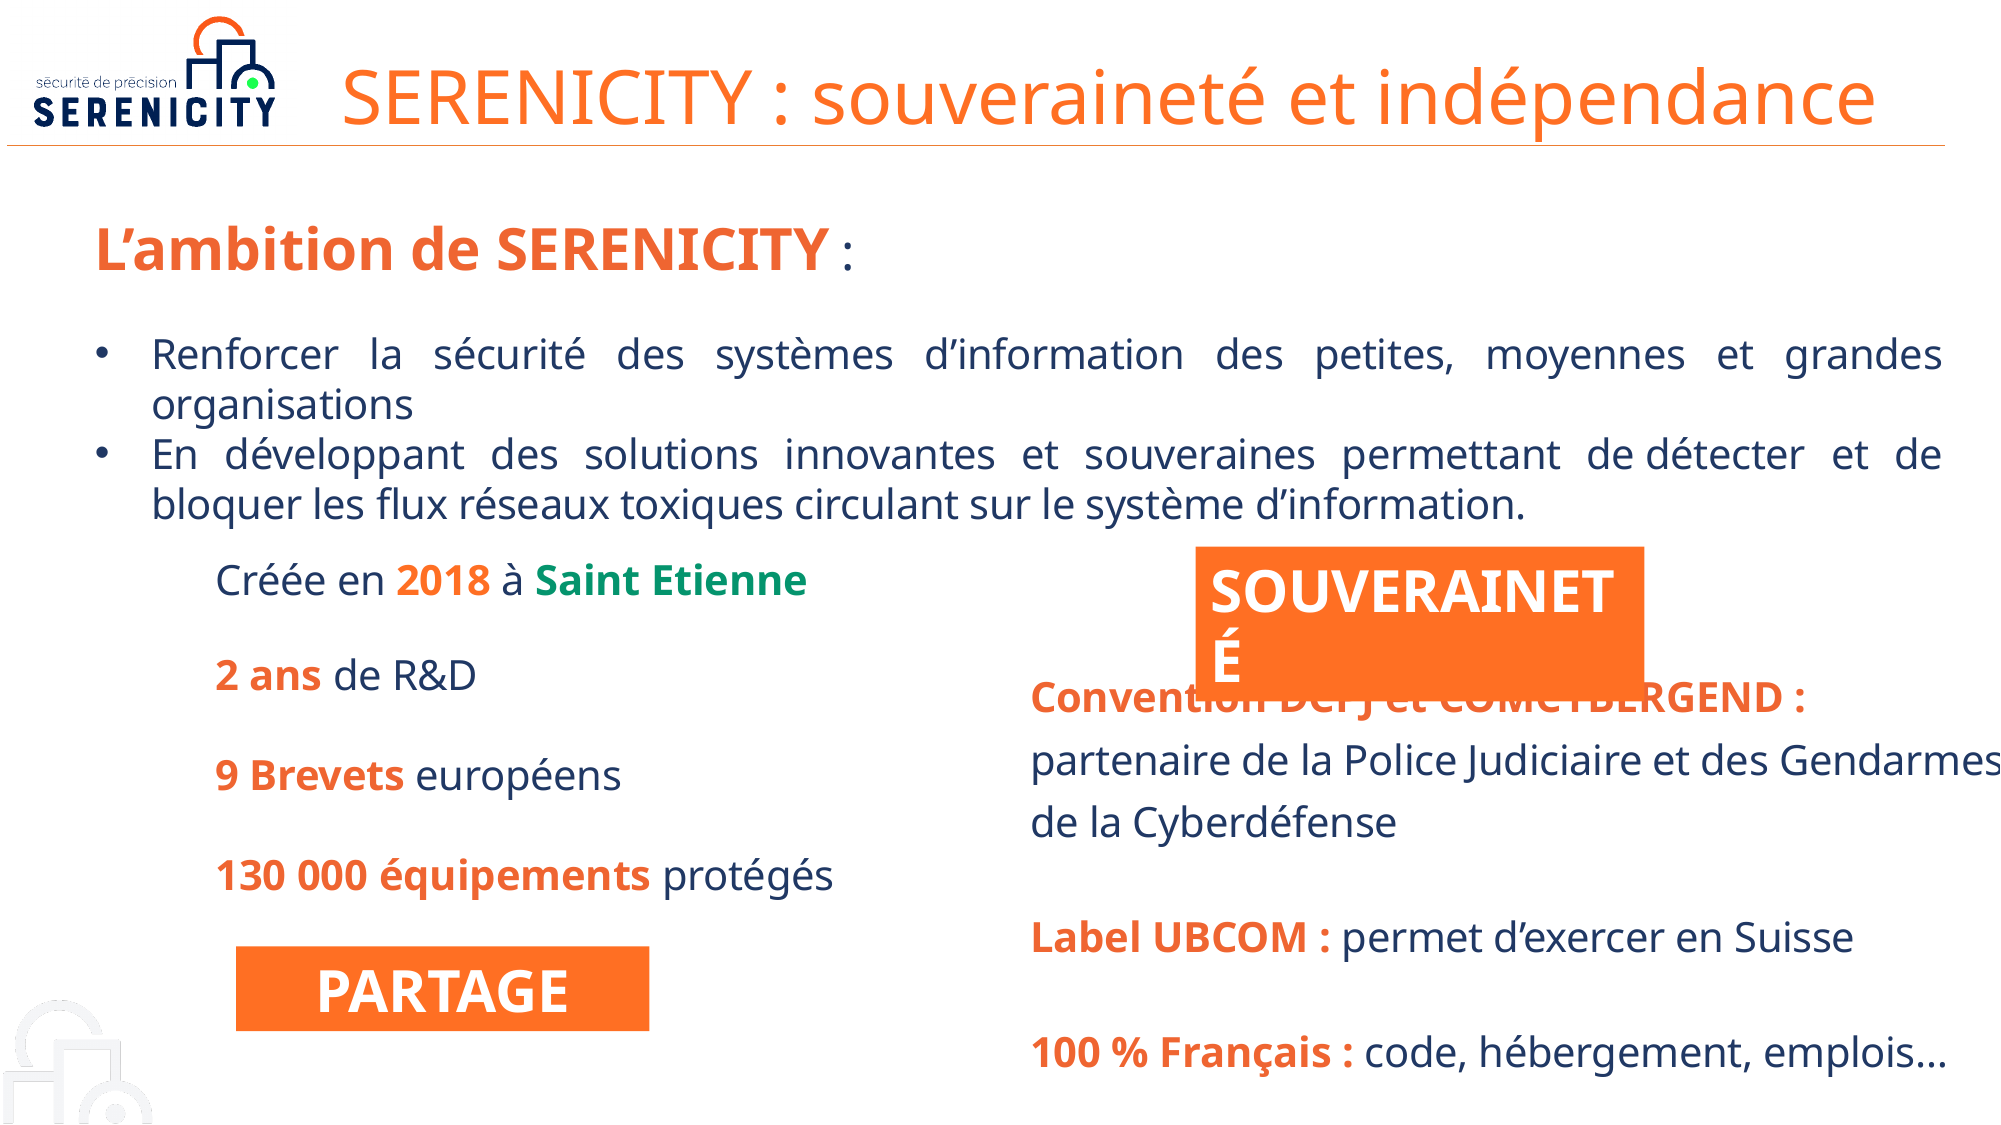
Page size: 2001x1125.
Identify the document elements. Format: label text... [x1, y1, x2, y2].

text_box Convention DCPJ et COMCYBERGEND : partenaire de la Police Judiciaire et des Gendarmes de la Cyberdéfense Label UBCOM : permet d’exercer en Suisse 100 % Français : code, hébergement, emplois… [1018, 659, 2000, 1125]
text_box SOUVERAINETÉ [1195, 546, 1645, 702]
title SERENICITY : souveraineté et indépendance [326, 57, 1954, 144]
text_box L’ambition de SERENICITY : Renforcer la sécurité des systèmes d’information des petites, moyennes et grandes organisations En développant des solutions innovantes et souveraines permettant de détecter et de bloquer les flux réseaux toxiques circulant sur le système d’information. [83, 200, 1954, 610]
text_box Créée en 2018 à Saint Etienne 2 ans de R&D 9 Brevets européens 130 000 équipements protégés [200, 546, 894, 997]
text_box PARTAGE [236, 946, 650, 1032]
picture [0, 997, 155, 1125]
